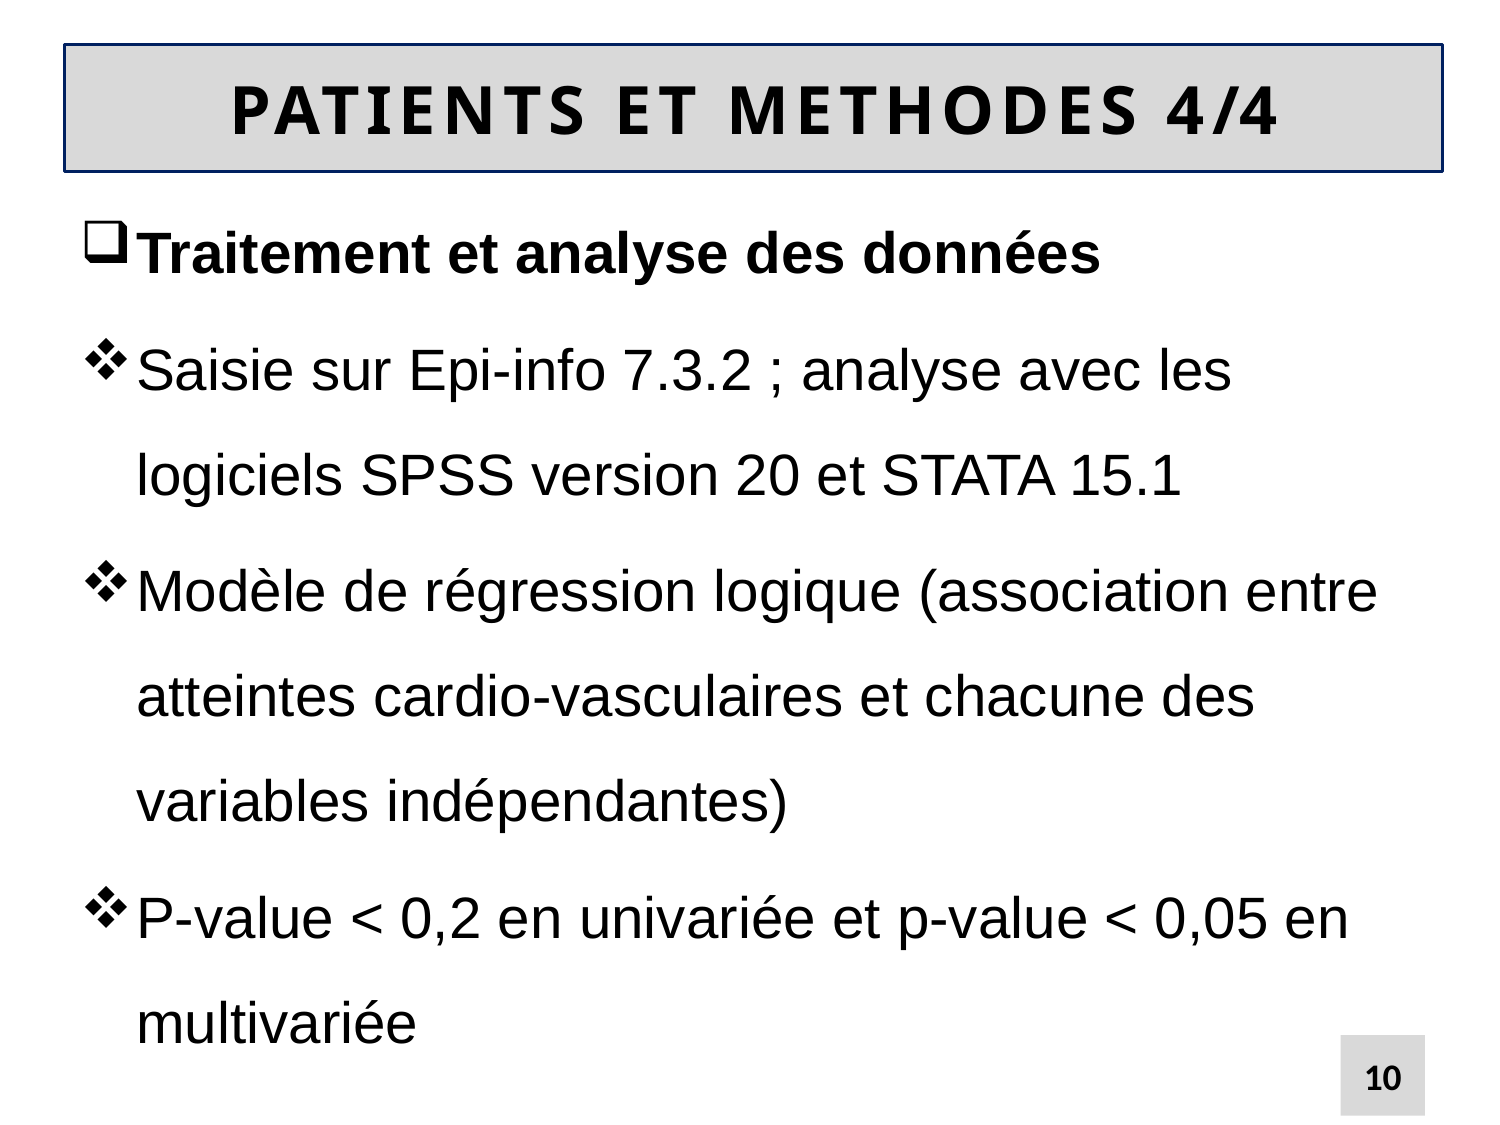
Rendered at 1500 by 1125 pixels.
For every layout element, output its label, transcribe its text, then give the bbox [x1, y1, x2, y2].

title PATIENTS ET METHODES 4/4 [64, 44, 1443, 172]
slide_number 10 [1340, 1035, 1425, 1116]
list Traitement et analyse des données Saisie sur Epi-info 7.3.2 ; analyse avec les logiciels SPSS version 20 et STATA 15.1 Modèle de régression logique (association entre atteintes cardio-vasculaires et chacune des variables indépendantes) P-value < 0,2 en univariée et p-value < 0,05 en multivariée [64, 172, 1461, 1072]
